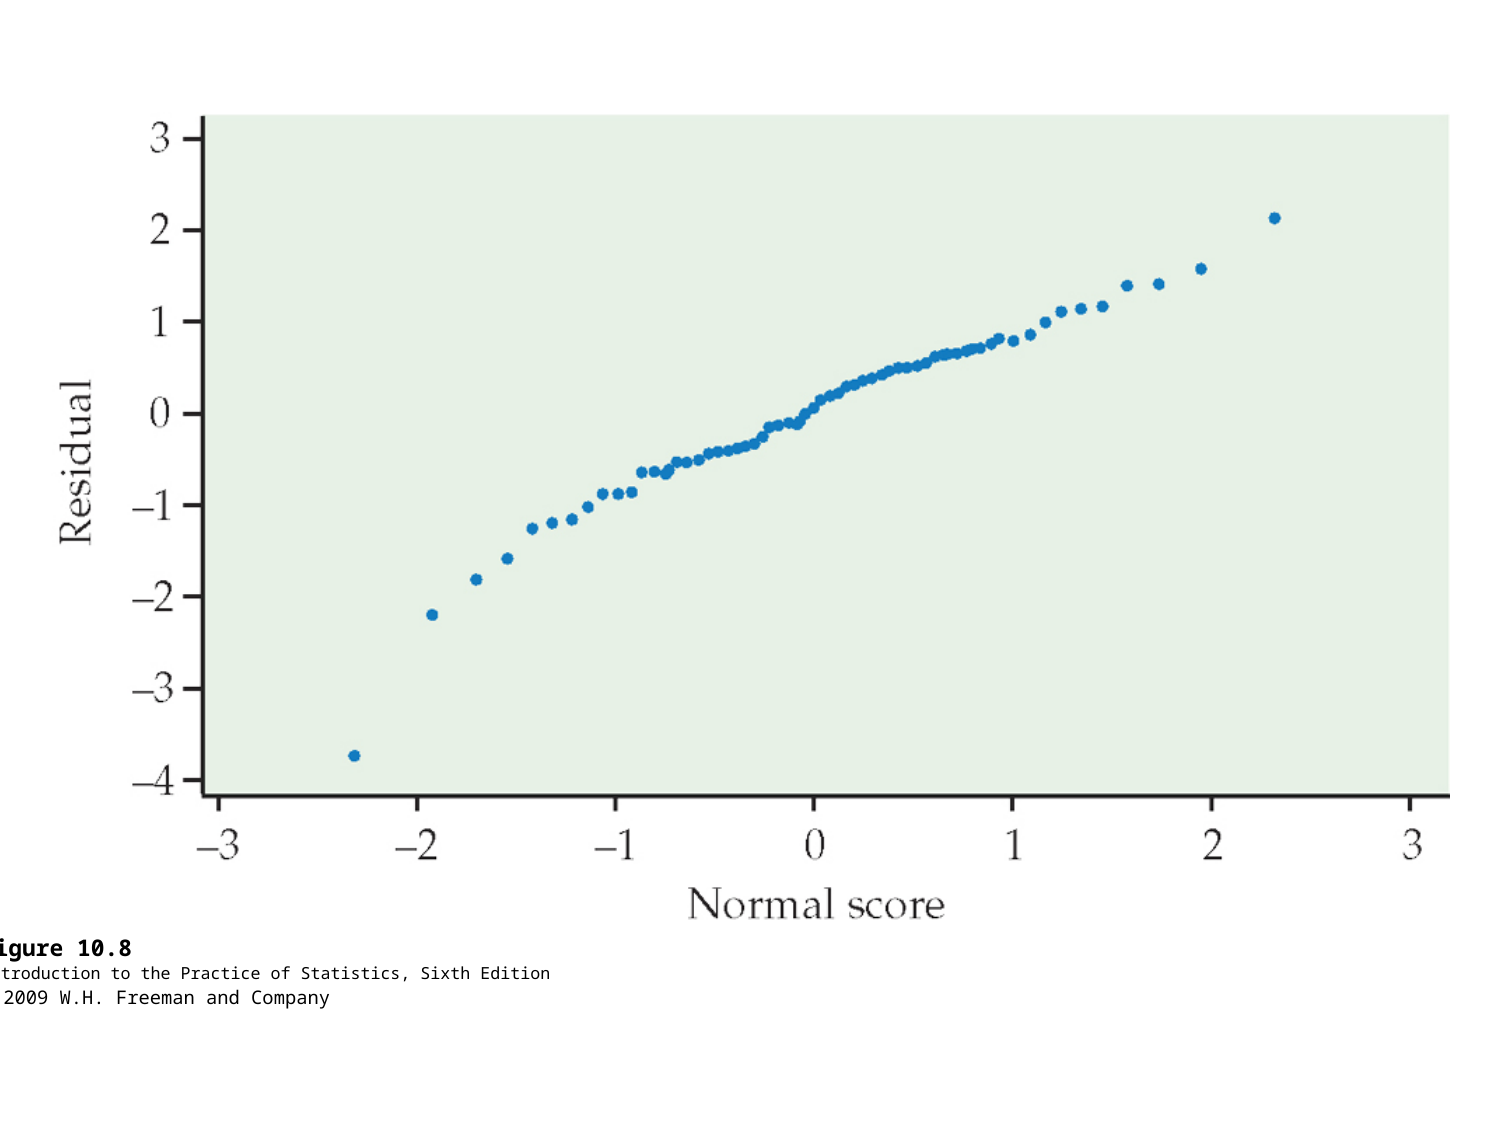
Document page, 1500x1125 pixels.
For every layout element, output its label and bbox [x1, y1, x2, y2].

text_box [49, 112, 1451, 1012]
